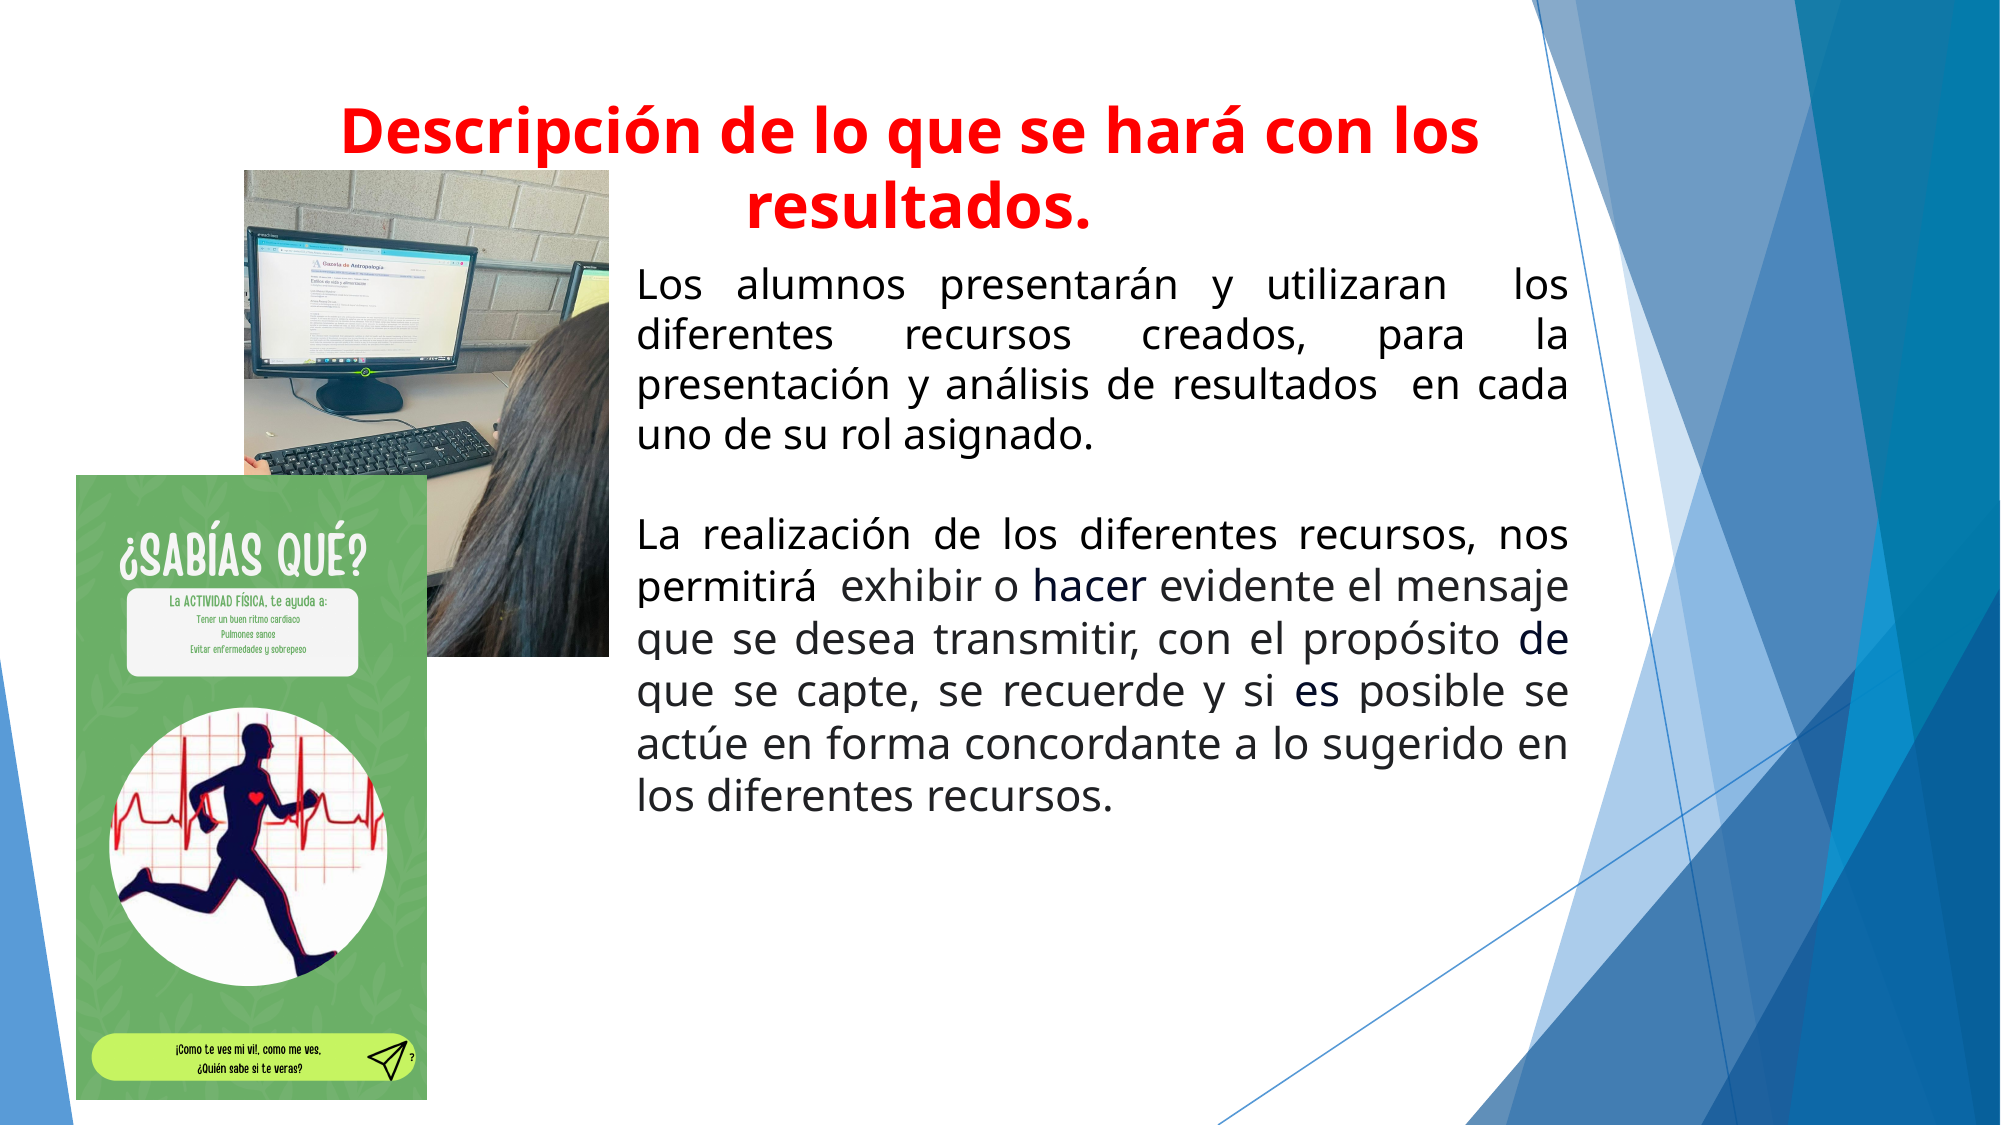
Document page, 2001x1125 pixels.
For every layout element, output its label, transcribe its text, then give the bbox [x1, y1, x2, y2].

text_box Los alumnos presentarán y utilizaran los diferentes recursos creados, para la presentación y análisis de resultados en cada uno de su rol asignado. La realización de los diferentes recursos, nos permitirá exhibir o hacer evidente el mensaje que se desea transmitir, con el propósito de que se capte, se recuerde y si es posible se actúe en forma concordante a lo sugerido en los diferentes recursos. [621, 242, 1586, 836]
picture [75, 170, 610, 1100]
title Descripción de lo que se hará con los resultados. [76, 89, 1487, 280]
